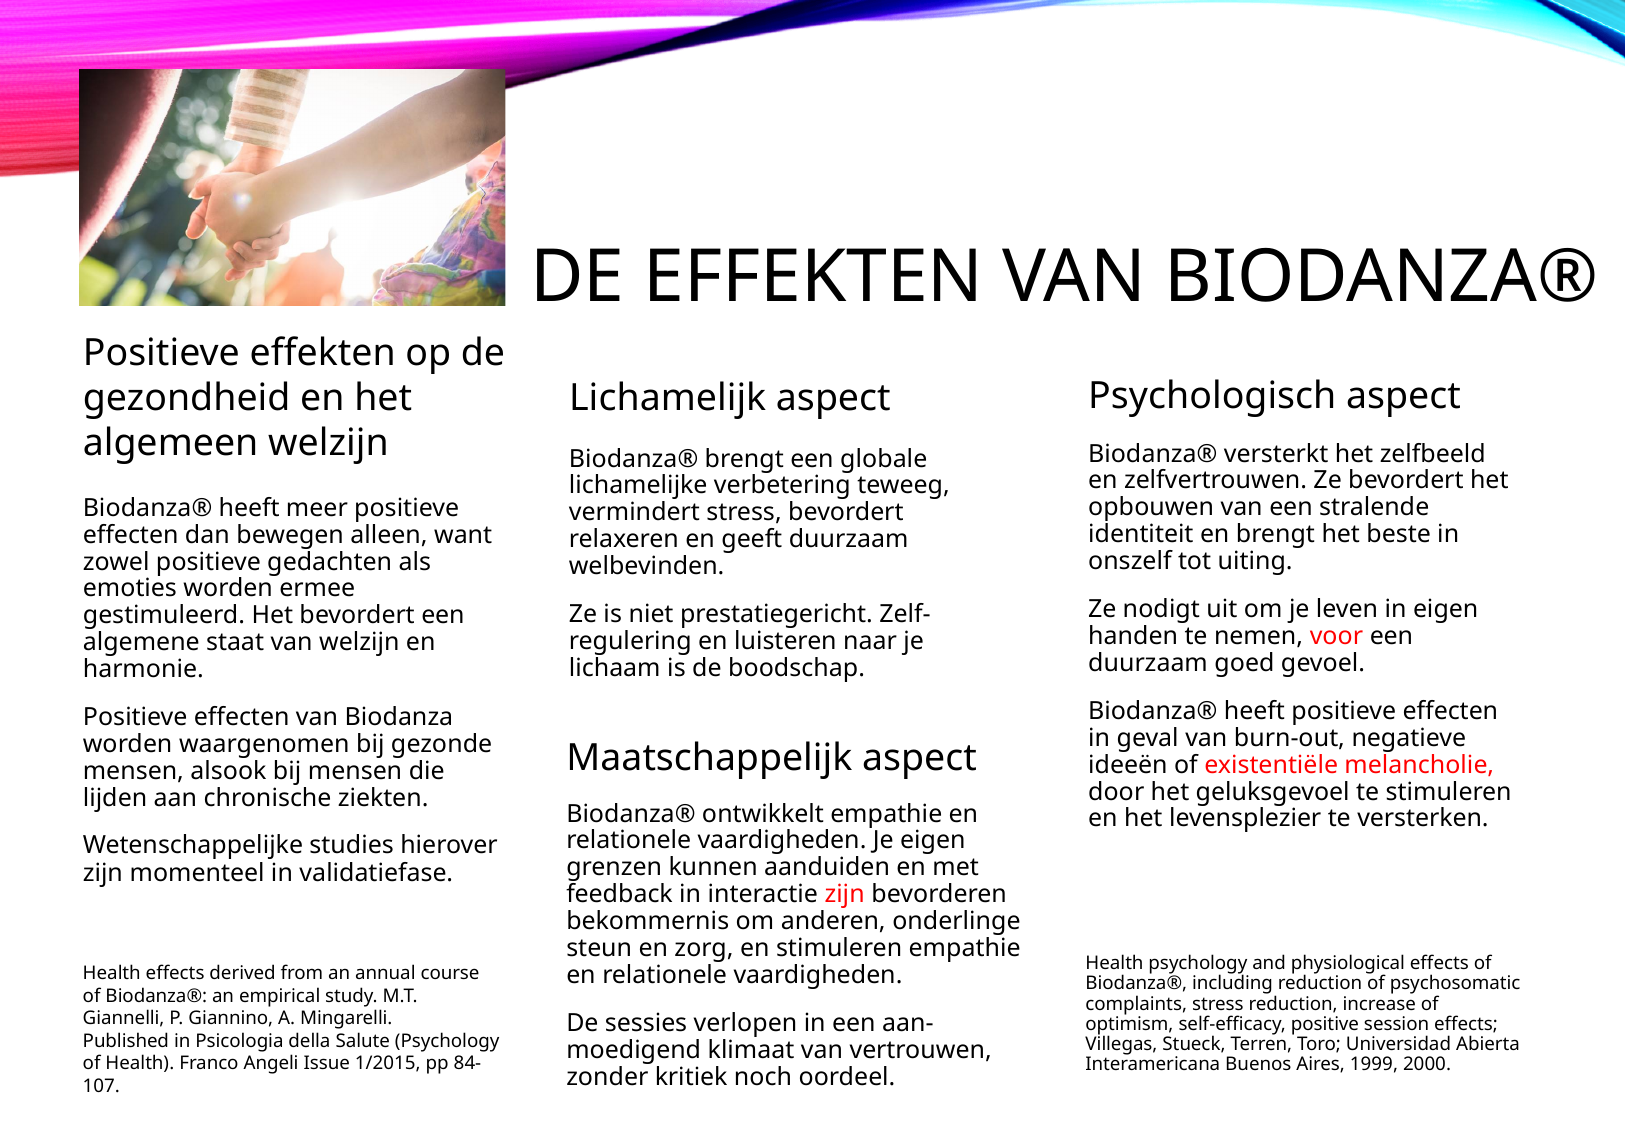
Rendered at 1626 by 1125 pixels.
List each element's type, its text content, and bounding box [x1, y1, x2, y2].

text_box Health effects derived from an annual course of Biodanza®: an empirical study. M.T. Giannelli, P. Giannino, A. Mingarelli. Published in Psicologia della Salute (Psychology of Health). Franco Angeli Issue 1/2015, pp 84-107. [67, 953, 518, 1104]
list Psychologisch aspect [1073, 340, 1605, 425]
list Biodanza® heeft meer positieve effecten dan bewegen alleen, want zowel positieve gedachten als emoties worden ermee gestimuleerd. Het bevordert een algemene staat van welzijn en harmonie. Positieve effecten van Biodanza worden waargenomen bij gezonde mensen, alsook bij mensen die lijden aan chronische ziekten. Wetenschappelijke studies hierover zijn momenteel in validatiefase. [67, 487, 519, 948]
list Positieve effekten op de gezondheid en het algemeen welzijn [67, 338, 529, 471]
list Biodanza® brengt een globale lichamelijke verbetering teweeg, vermindert stress, bevordert relaxeren en geeft duurzaam welbevinden. Ze is niet prestatiegericht. Zelf-regulering en luisteren naar je lichaam is de boodschap. [553, 438, 1015, 697]
list Biodanza® versterkt het zelfbeeld en zelfvertrouwen. Ze bevordert het opbouwen van een stralende identiteit en brengt het beste in onszelf tot uiting. Ze nodigt uit om je leven in eigen handen te nemen, voor een duurzaam goed gevoel. Biodanza® heeft positieve effecten in geval van burn-out, negatieve ideeën of existentiële melancholie, door het geluksgevoel te stimuleren en het levensplezier te versterken. [1073, 433, 1534, 847]
text_box Maatschappelijk aspect [554, 700, 1051, 785]
picture [0, 0, 1625, 306]
text_box Health psychology and physiological effects of Biodanza®, including reduction of psychosomatic complaints, stress reduction, increase of optimism, self-efficacy, positive session effects; Villegas, Stueck, Terren, Toro; Universidad Abierta Interamericana Buenos Aires, 1999, 2000. [1073, 947, 1534, 1094]
text_box Biodanza® ontwikkelt empathie en relationele vaardigheden. Je eigen grenzen kunnen aanduiden en met feedback in interactie zijn bevorderen bekommernis om anderen, onderlinge steun en zorg, en stimuleren empathie en relationele vaardigheden. De sessies verlopen in een aan-moedigend klimaat van vertrouwen, zonder kritiek noch oordeel. [554, 794, 1051, 1121]
title DE effekten van Biodanza® [496, 193, 1614, 363]
list Lichamelijk aspect [554, 342, 1015, 427]
